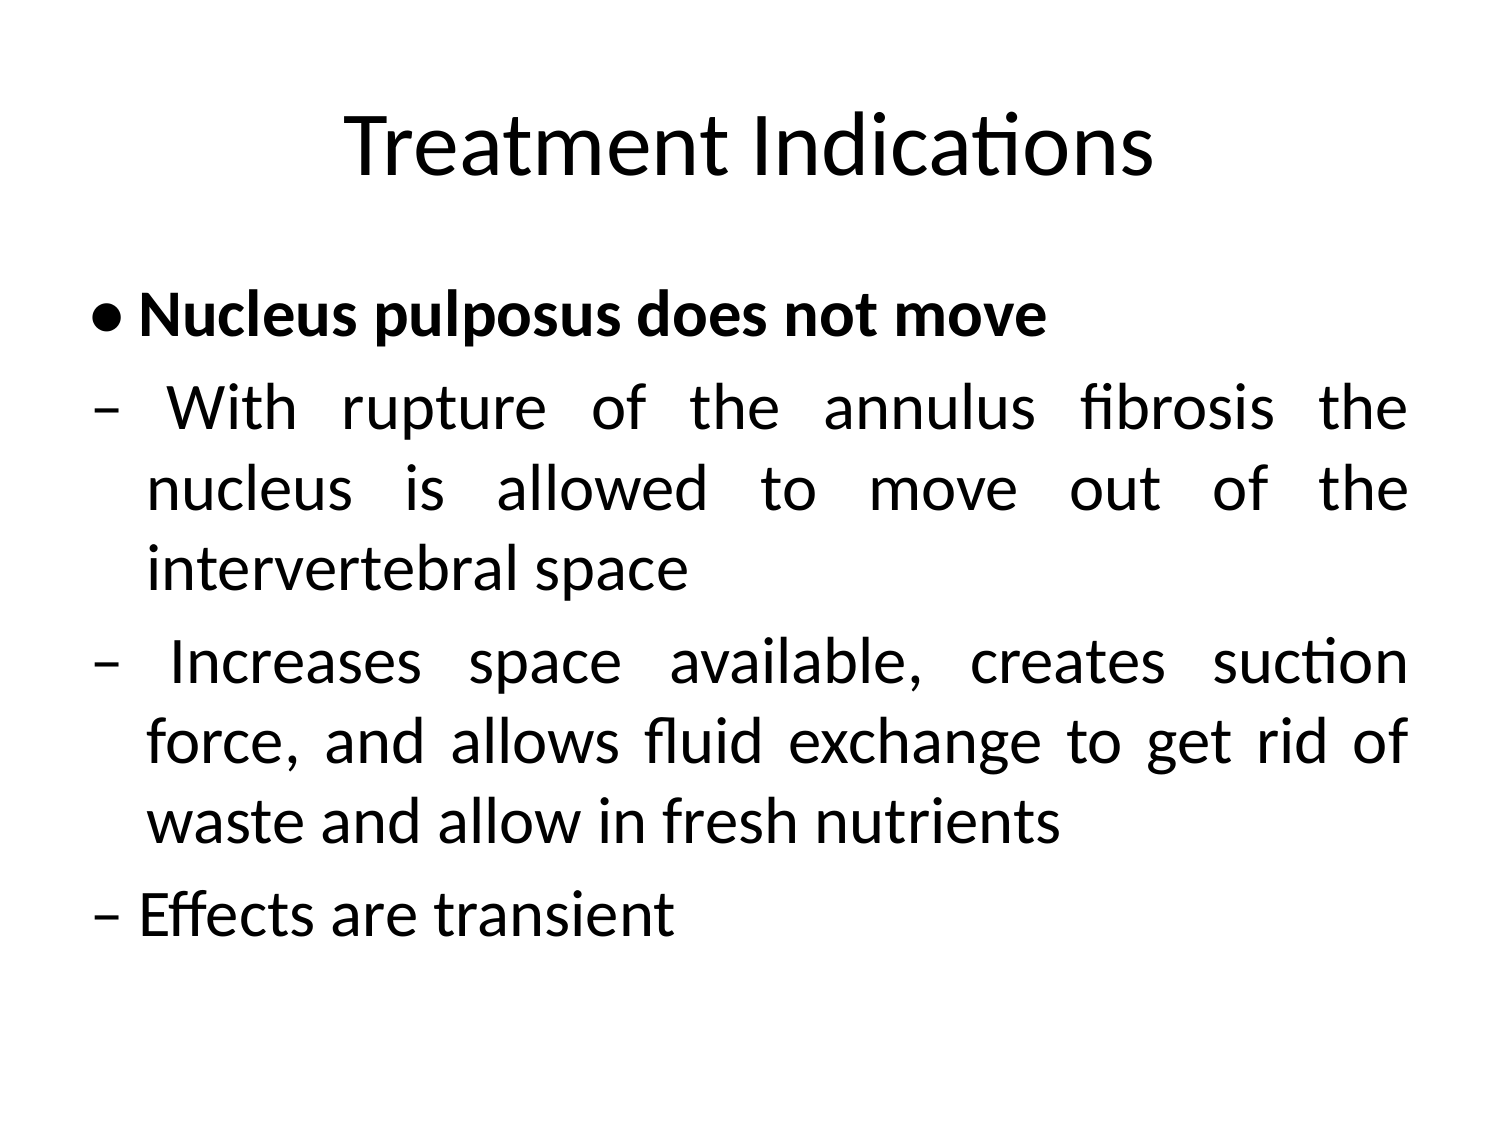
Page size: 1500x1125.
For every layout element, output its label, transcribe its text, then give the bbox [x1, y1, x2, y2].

list • Nucleus pulposus does not move – With rupture of the annulus fibrosis the nucleus is allowed to move out of the intervertebral space – Increases space available, creates suction force, and allows fluid exchange to get rid of waste and allow in fresh nutrients – Effects are transient [75, 262, 1425, 1005]
title Treatment Indications [75, 45, 1425, 233]
